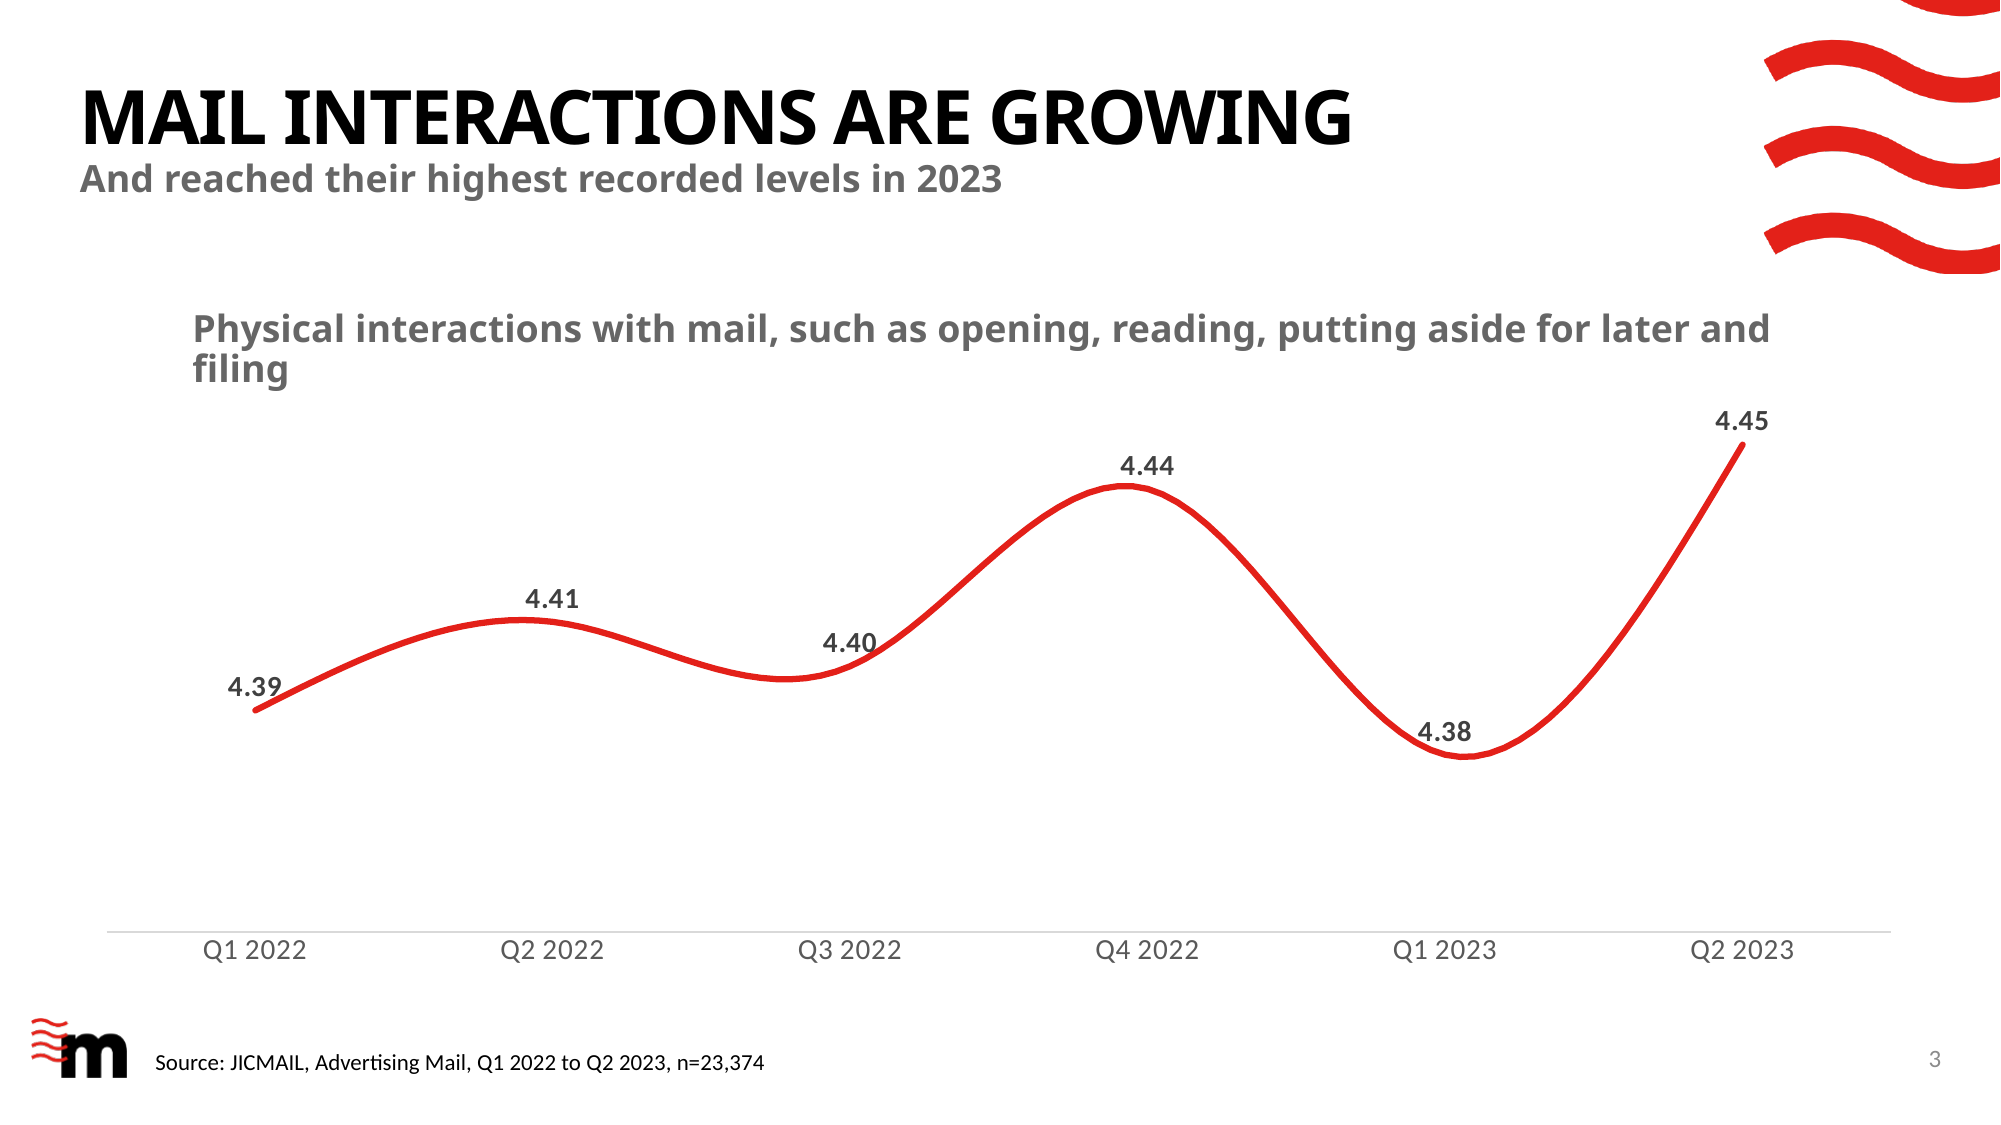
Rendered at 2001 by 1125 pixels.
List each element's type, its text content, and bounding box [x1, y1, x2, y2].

slide_number 3 [1506, 1027, 1957, 1087]
text_box Source: JICMAIL, Advertising Mail, Q1 2022 to Q2 2023, n=23,374 [140, 1040, 781, 1083]
list And reached their highest recorded levels in 2023 [79, 160, 1534, 207]
picture [31, 1018, 127, 1078]
title MAIL INTERACTIONS are growing [79, 67, 1534, 146]
chart [69, 388, 1929, 980]
text_box Physical interactions with mail, such as opening, reading, putting aside for later and filing [192, 309, 1813, 357]
